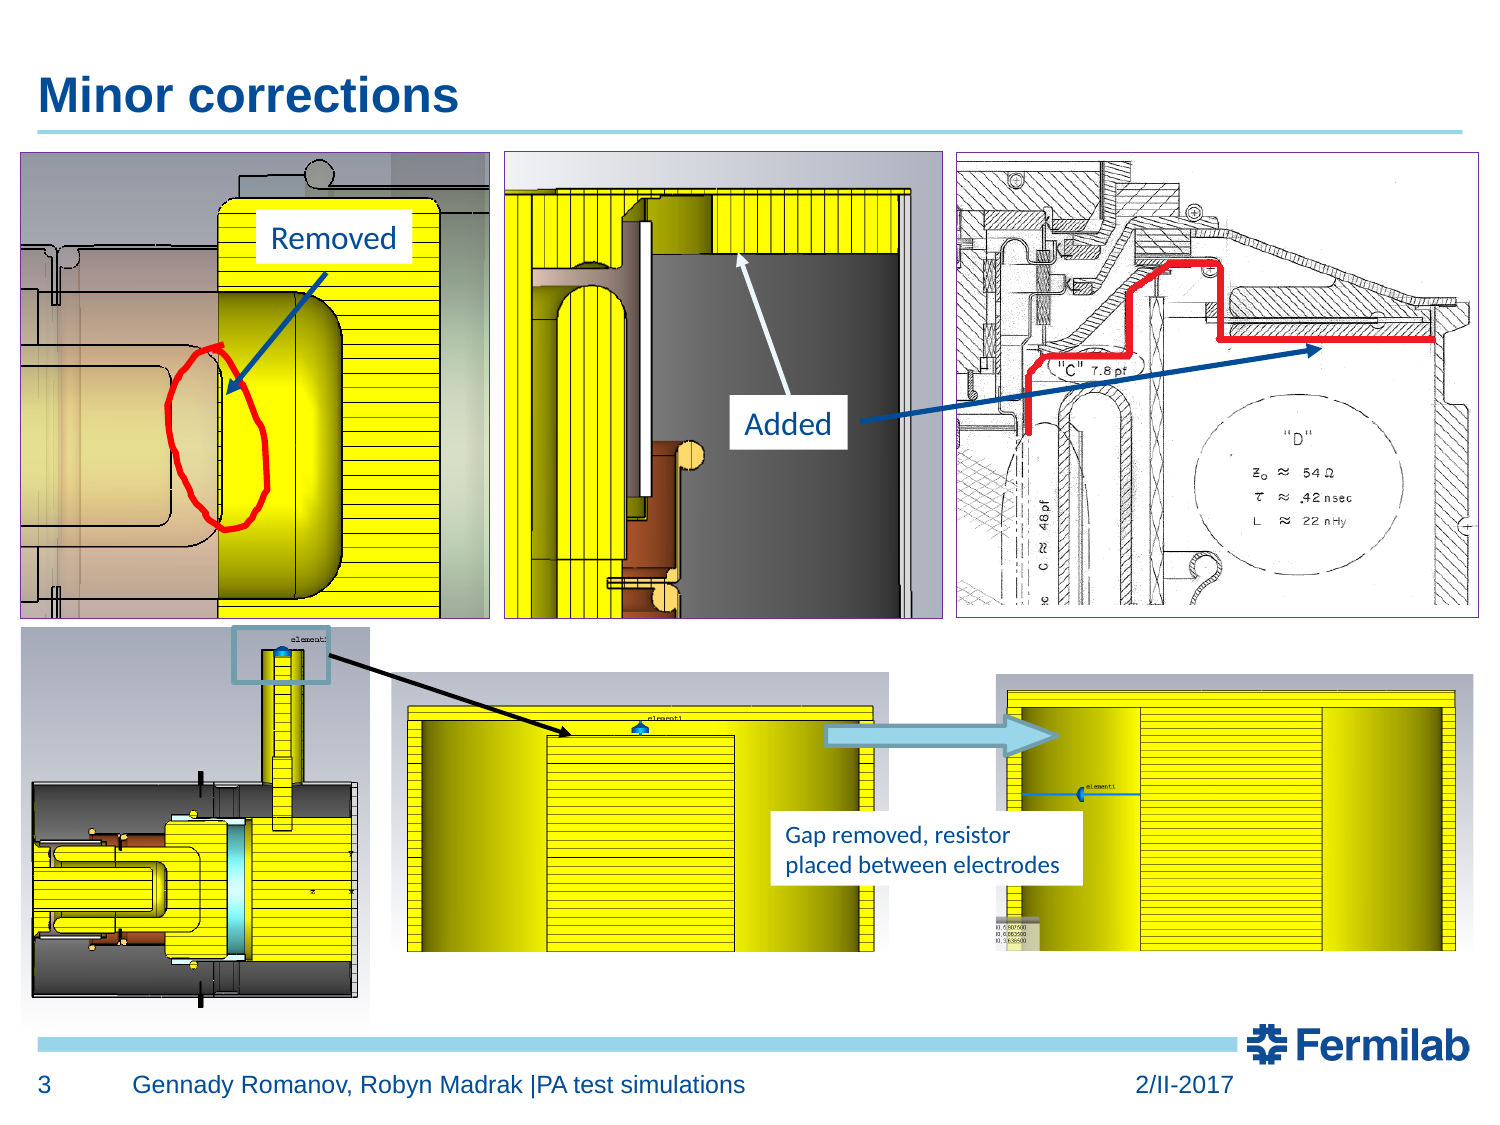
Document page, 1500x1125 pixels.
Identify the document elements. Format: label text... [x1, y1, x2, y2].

footer Gennady Romanov, Robyn Madrak |PA test simulations [132, 1068, 1014, 1109]
picture [0, 0, 1500, 1125]
slide_number 2/II-2017 [1058, 1068, 1235, 1109]
slide_number 3 [37, 1068, 111, 1109]
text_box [737, 251, 789, 396]
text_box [328, 654, 573, 737]
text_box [225, 272, 327, 396]
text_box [859, 348, 1323, 422]
text_box Gap removed, resistor placed between electrodes [894, 811, 990, 886]
text_box [894, 723, 990, 748]
title Minor corrections [37, 17, 1463, 123]
